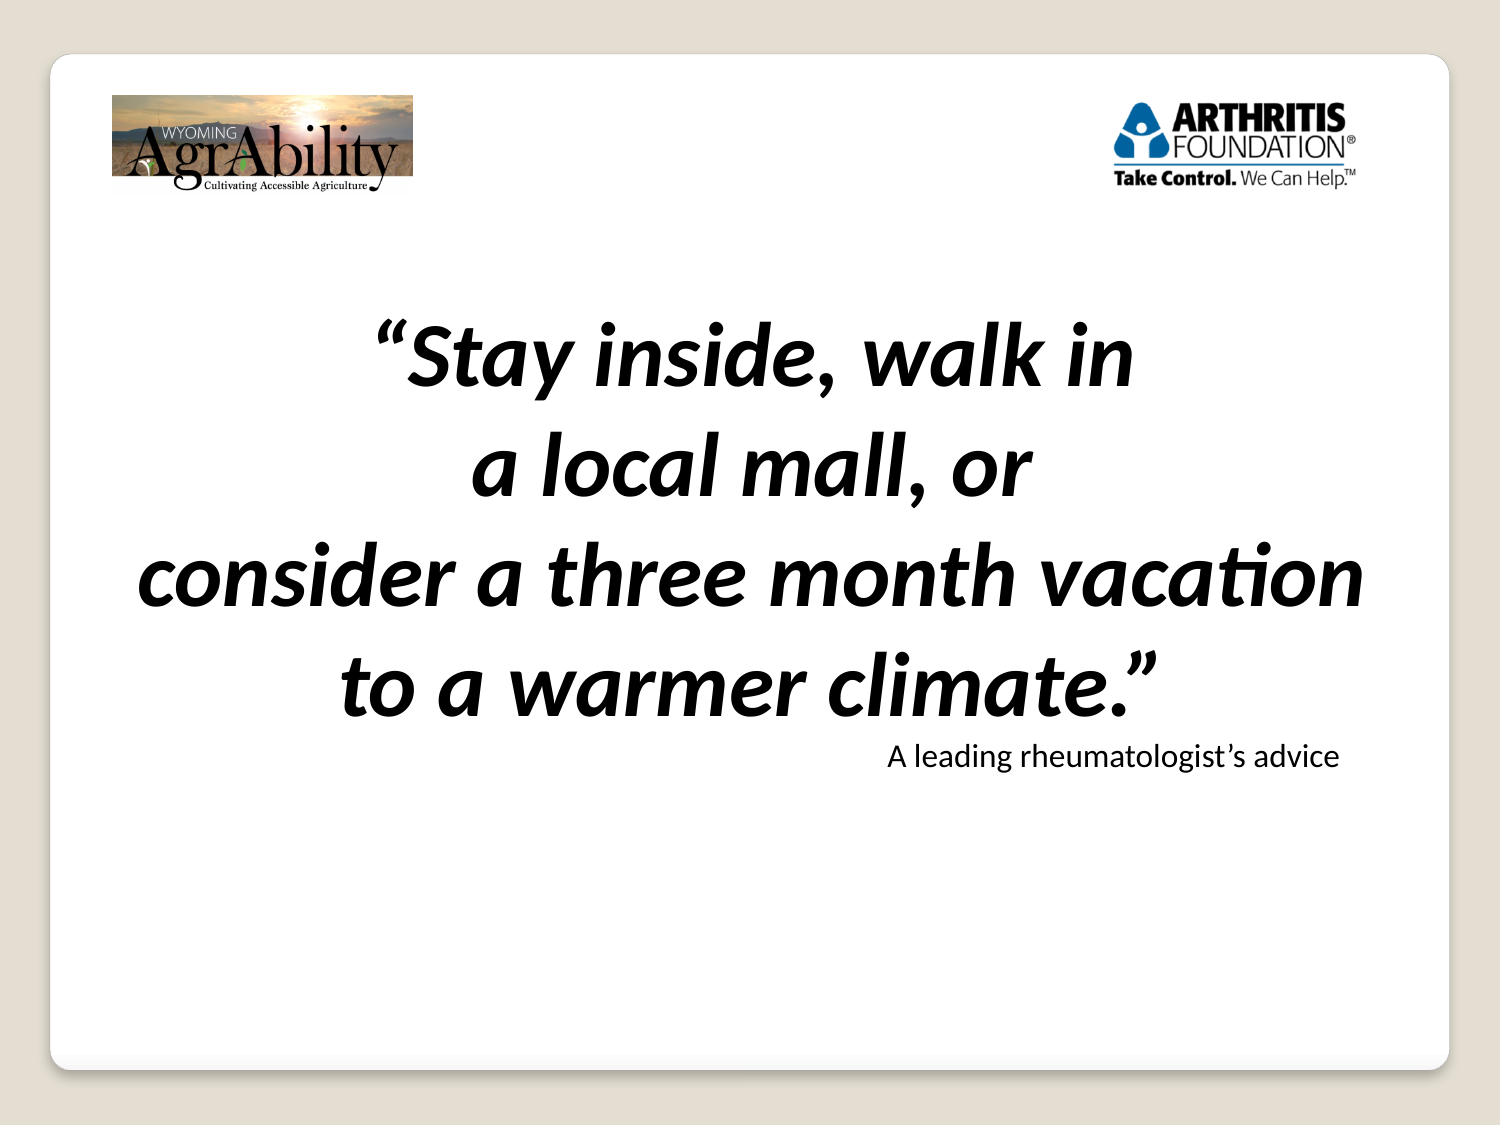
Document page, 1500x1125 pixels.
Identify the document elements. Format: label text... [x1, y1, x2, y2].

picture [1109, 95, 1360, 193]
picture [112, 95, 413, 196]
text_box “Stay inside, walk in a local mall, or consider a three month vacation to a warmer climate.” A leading rheumatologist’s advice [122, 287, 1383, 782]
